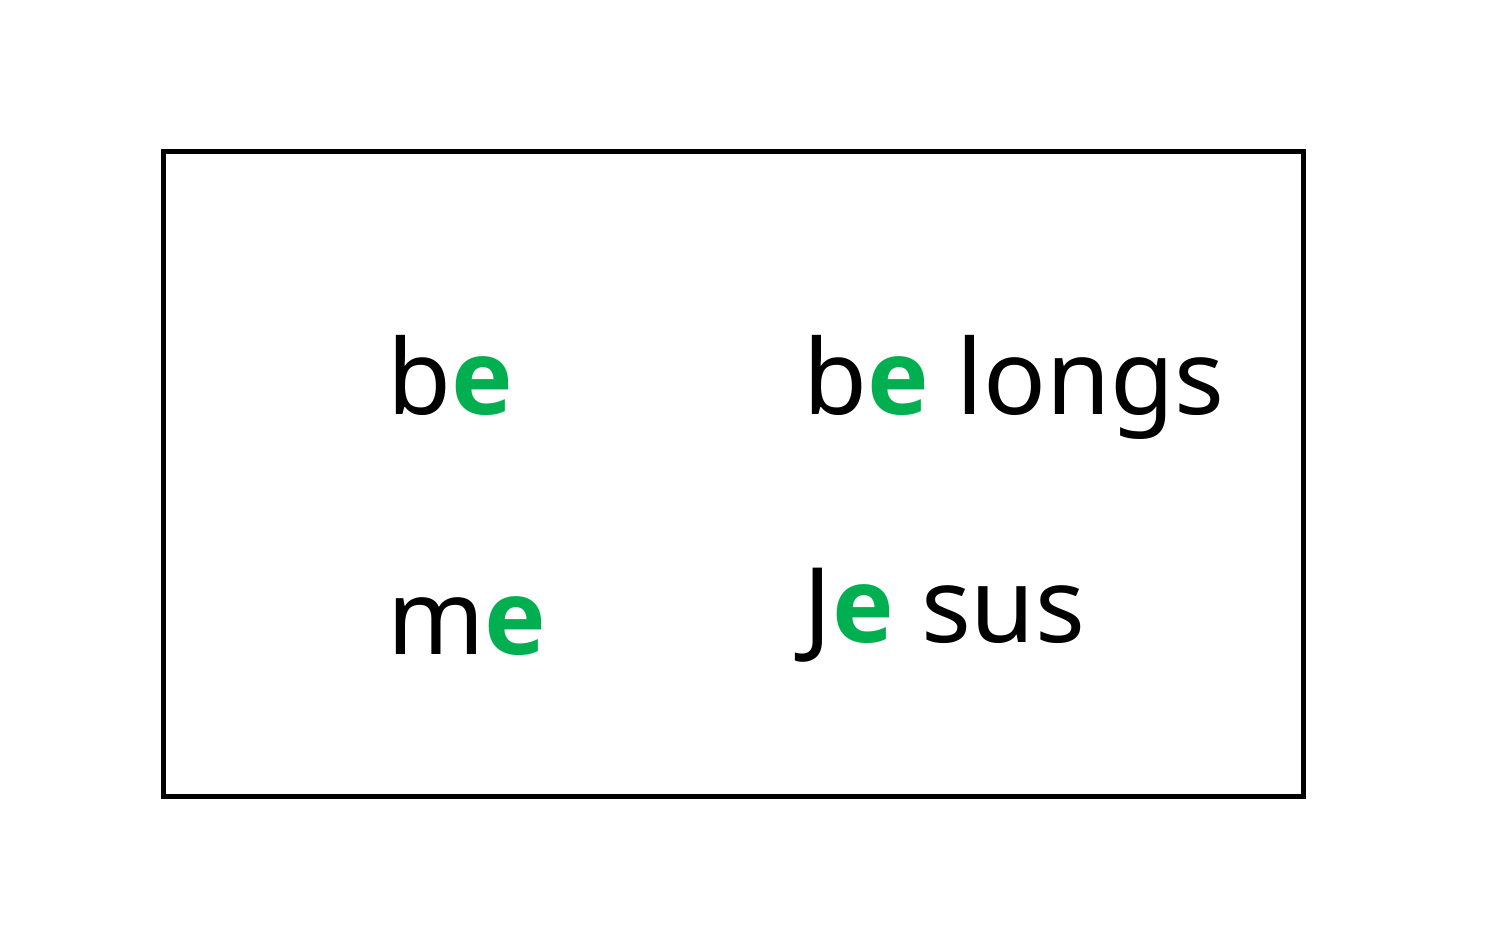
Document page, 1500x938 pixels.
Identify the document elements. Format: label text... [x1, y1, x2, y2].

text_box [163, 150, 1304, 797]
text_box Je sus [788, 468, 1244, 668]
